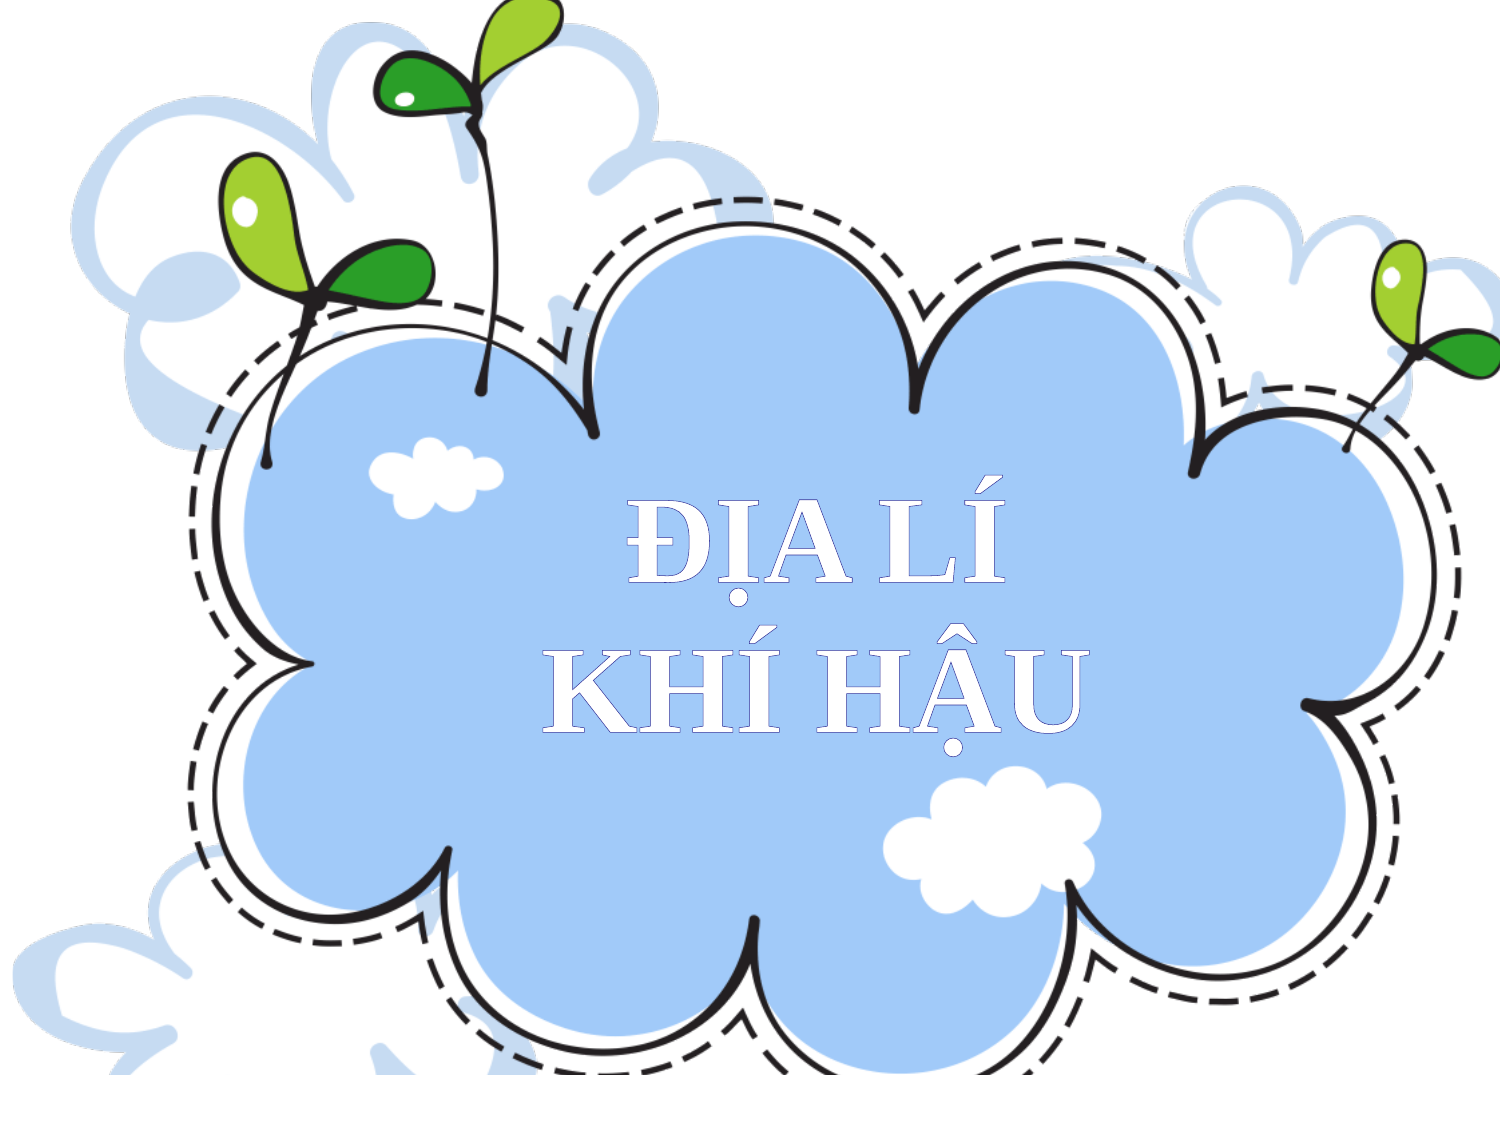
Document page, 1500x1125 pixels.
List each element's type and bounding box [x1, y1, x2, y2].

list [12, 0, 1500, 1075]
text_box [0, 0, 1500, 1125]
